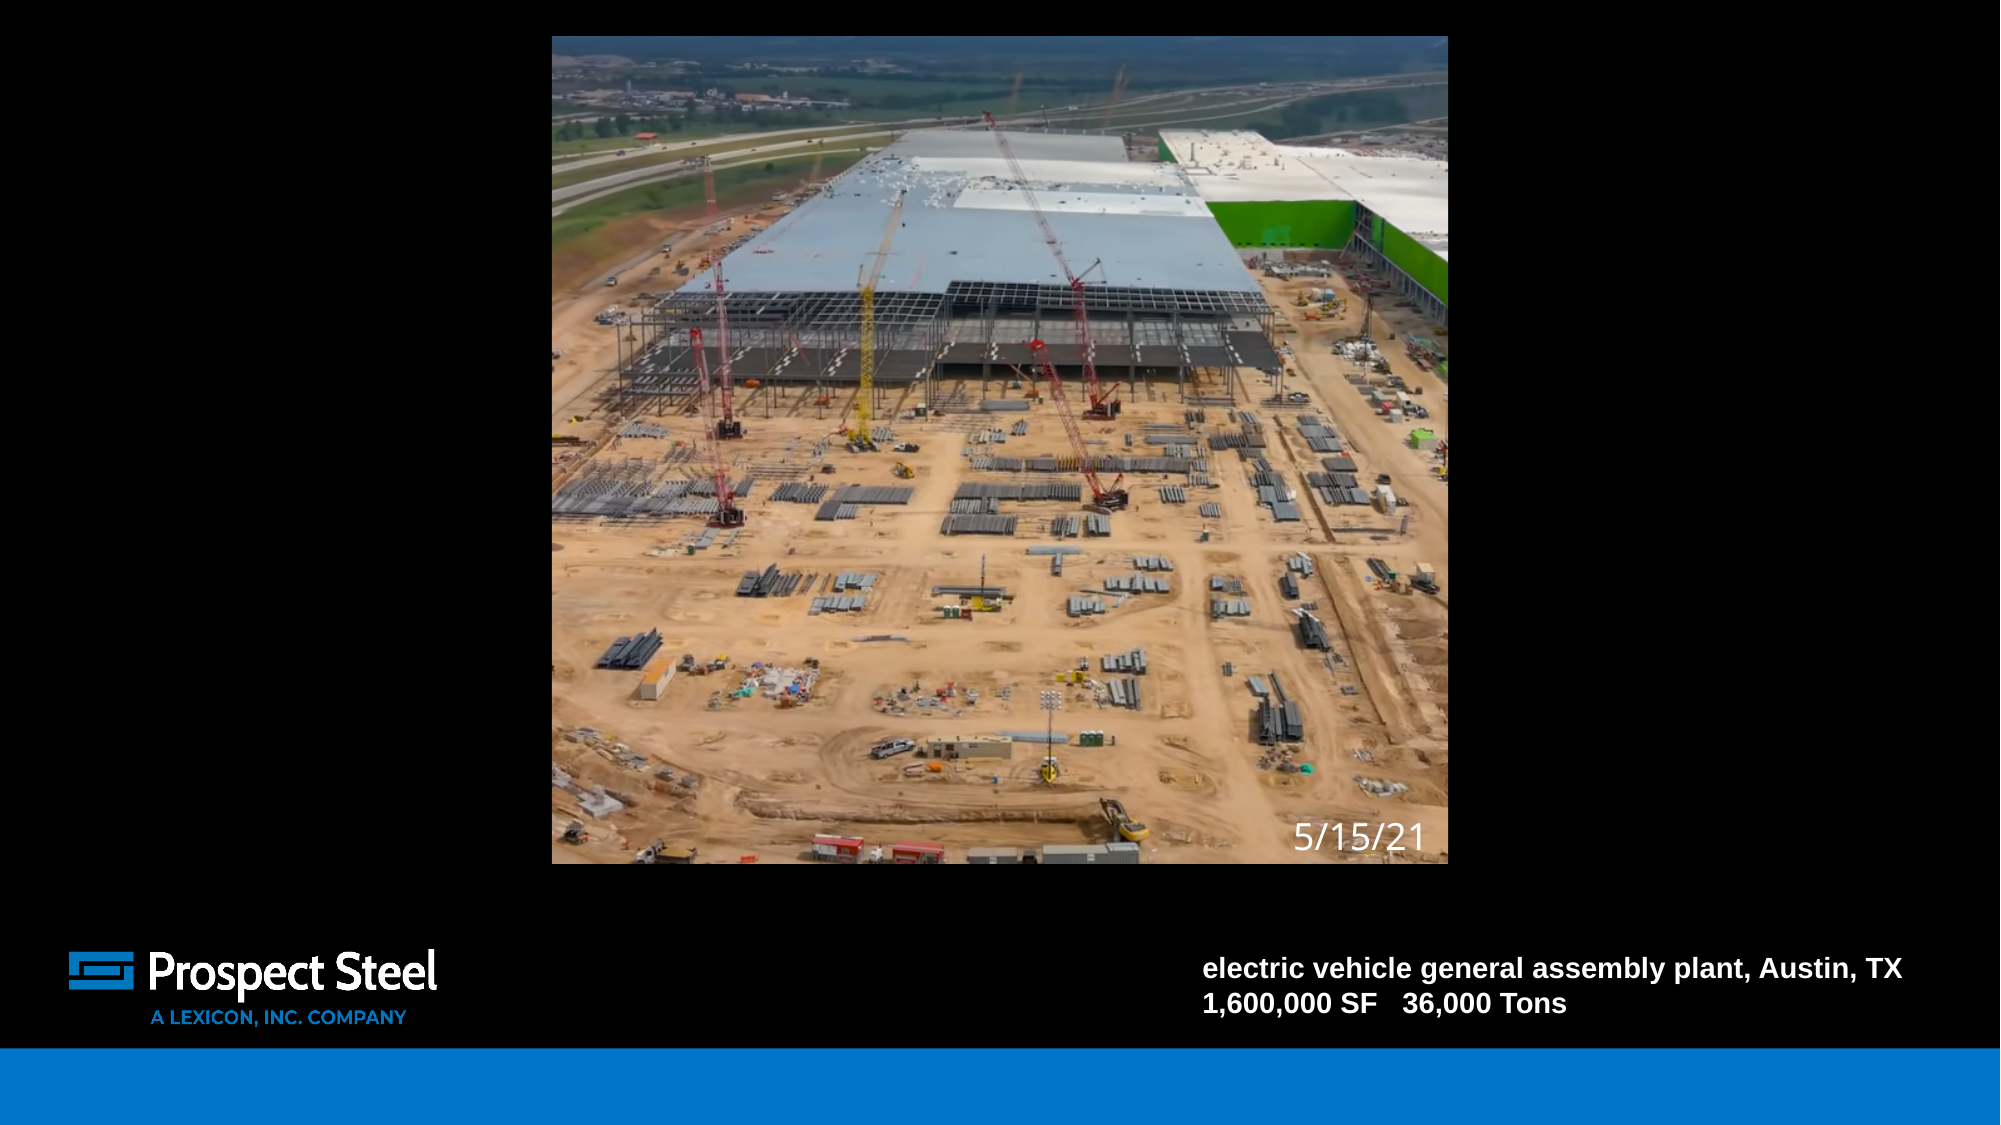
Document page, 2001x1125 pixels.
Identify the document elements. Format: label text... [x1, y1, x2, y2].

picture [69, 949, 437, 1027]
text_box 5/15/21 [1278, 805, 1466, 866]
text_box electric vehicle general assembly plant, Austin, TX 1,600,000 SF 36,000 Tons [1187, 941, 1939, 1062]
picture [551, 36, 1449, 864]
